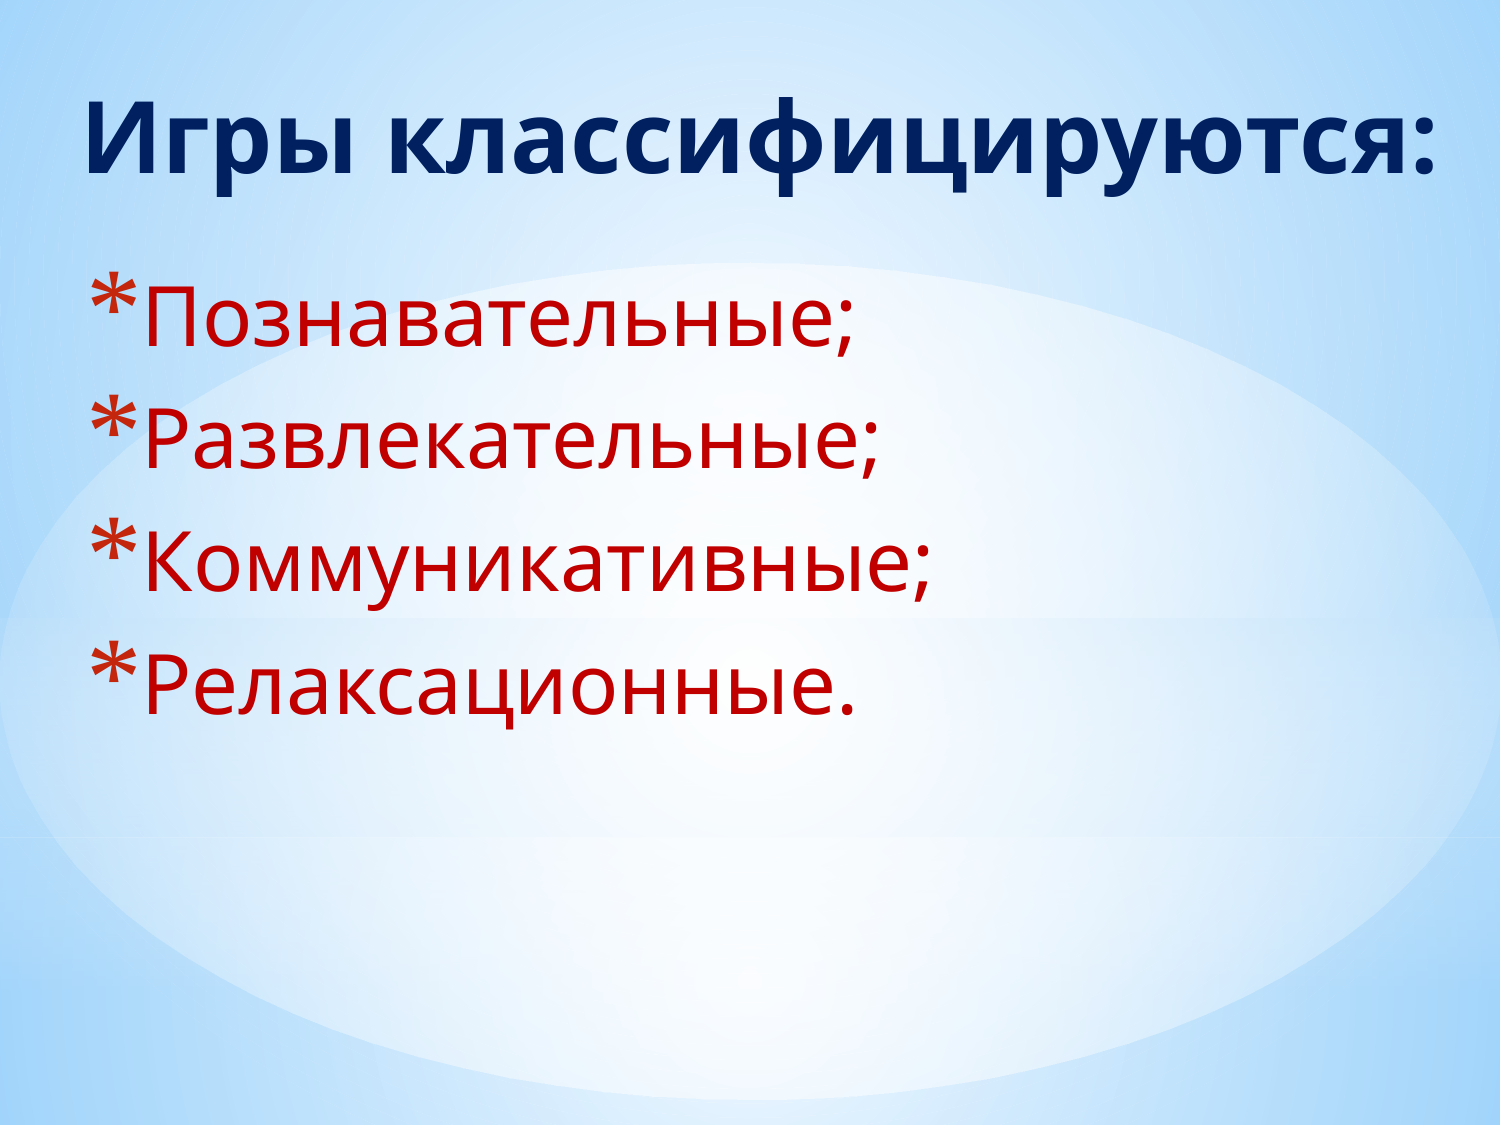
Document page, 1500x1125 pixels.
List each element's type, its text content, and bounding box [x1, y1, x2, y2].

list Познавательные; Развлекательные; Коммуникативные; Релаксационные. [64, 255, 1388, 1015]
title Игры классифицируются: [64, 66, 1471, 244]
